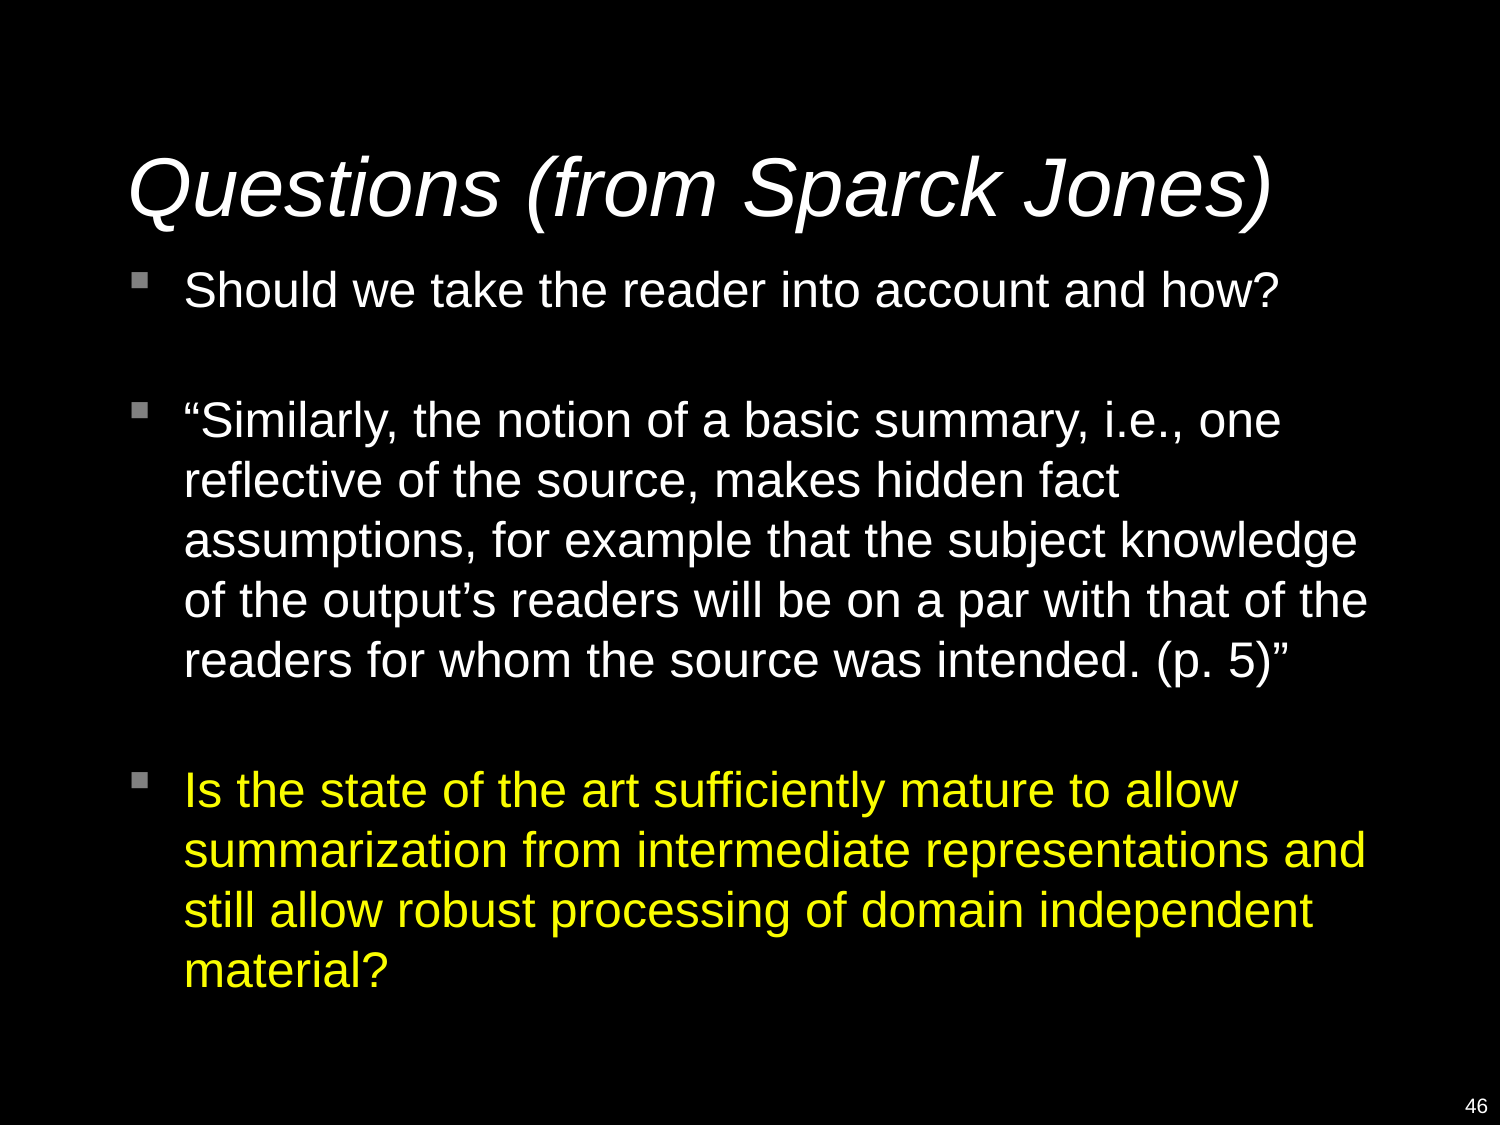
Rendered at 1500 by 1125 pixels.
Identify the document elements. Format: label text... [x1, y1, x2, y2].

title Questions (from Sparck Jones) [111, 77, 1388, 249]
list Should we take the reader into account and how? “Similarly, the notion of a basic summary, i.e., one reflective of the source, makes hidden fact assumptions, for example that the subject knowledge of the output’s readers will be on a par with that of the readers for whom the source was intended. (p. 5)” Is the state of the art sufficiently mature to allow summarization from intermediate representations and still allow robust processing of domain independent material? [111, 249, 1388, 1001]
